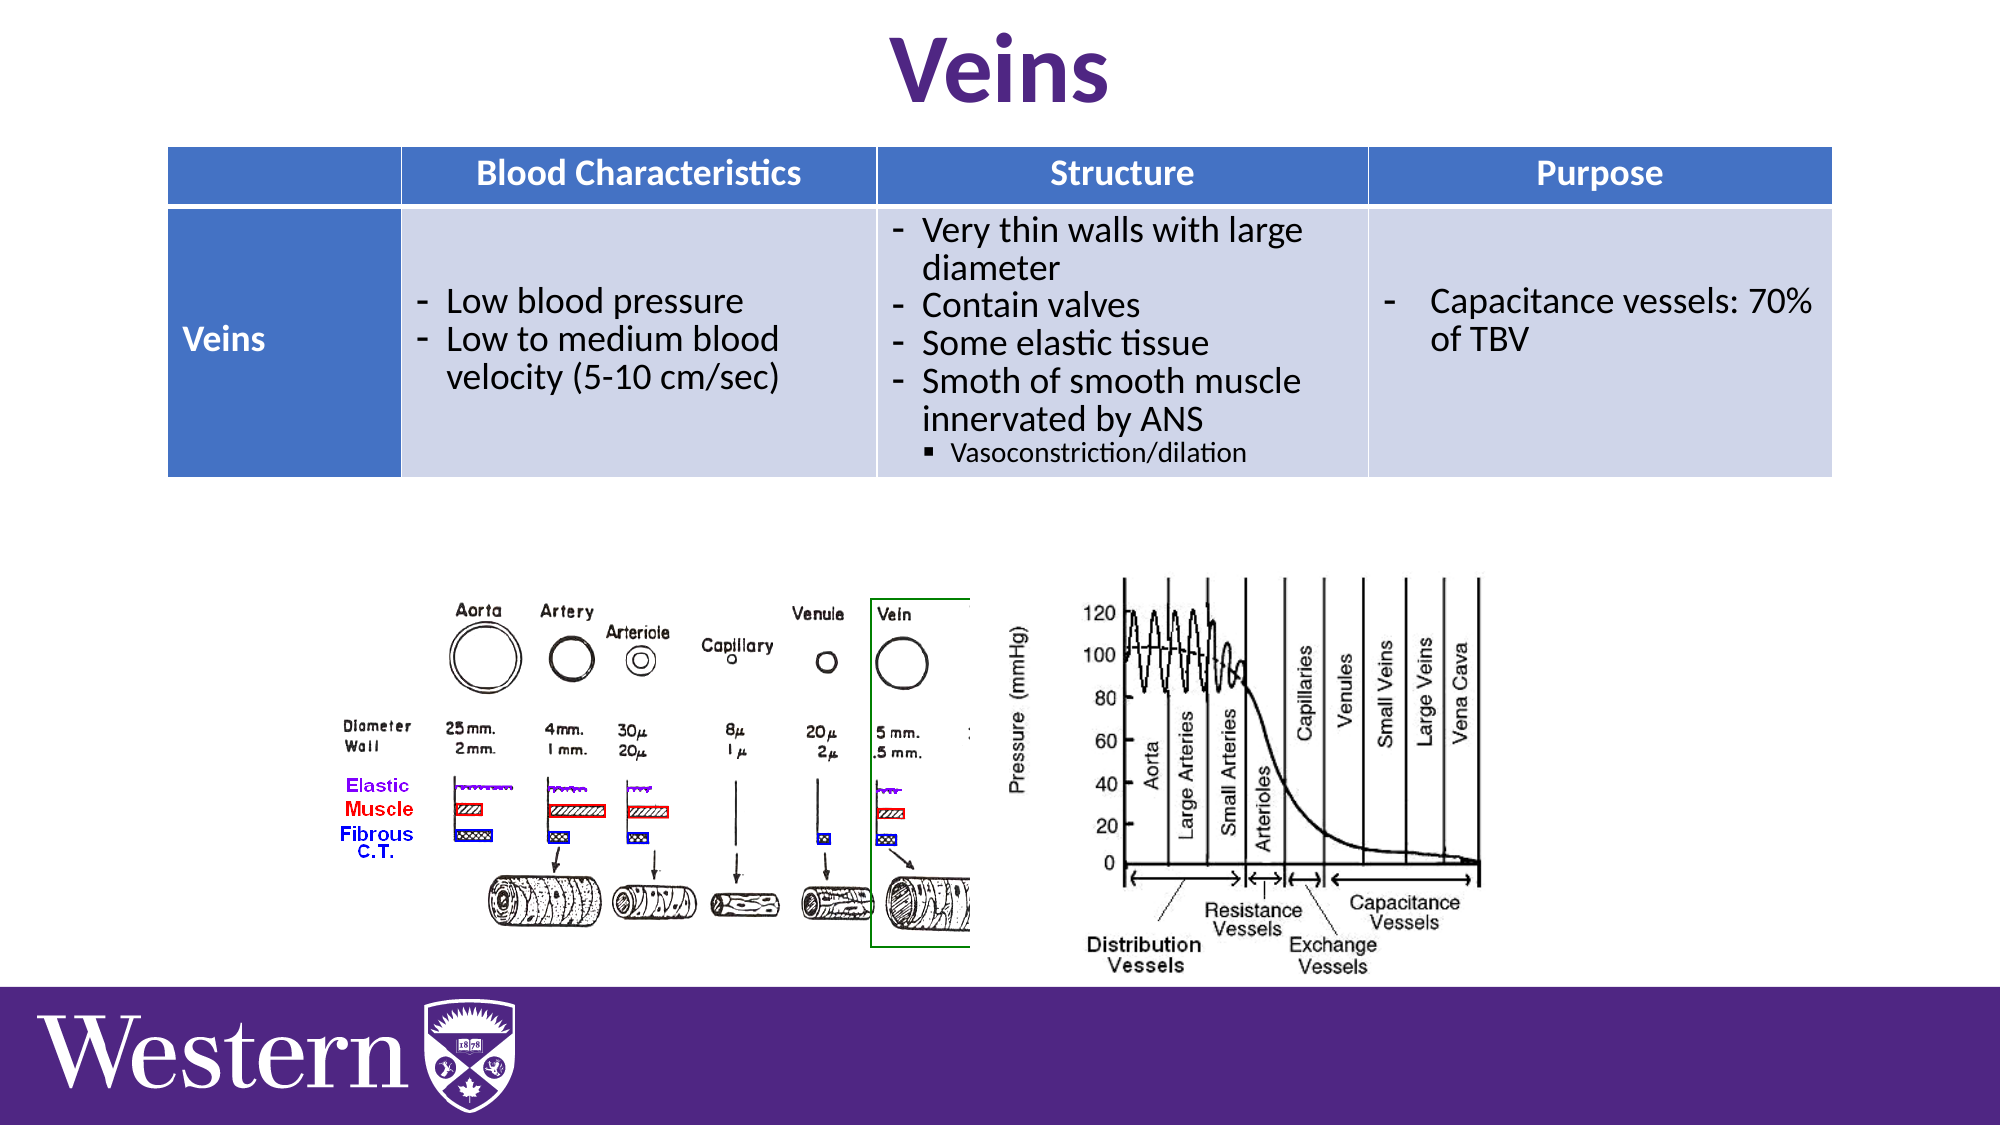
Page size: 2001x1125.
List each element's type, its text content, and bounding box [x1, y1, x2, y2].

table_header Structure [878, 147, 1368, 204]
table_header [168, 147, 401, 204]
table_header Blood Characteristics [402, 147, 876, 204]
table_cell Capacitance vessels: 70% of TBV [1369, 209, 1832, 477]
picture [37, 999, 515, 1113]
table_header Purpose [1369, 147, 1832, 204]
text_box [0, 986, 2000, 1125]
picture [999, 530, 1498, 987]
table_cell Veins [168, 209, 401, 477]
picture [331, 588, 970, 950]
table_cell Very thin walls with large diameter Contain valves Some elastic tissue Smoth of smooth muscle innervated by ANS Vasoconstriction/dilation [878, 209, 1368, 477]
title Veins [137, 9, 1863, 133]
table_cell Low blood pressure Low to medium blood velocity (5-10 cm/sec) [402, 209, 876, 477]
